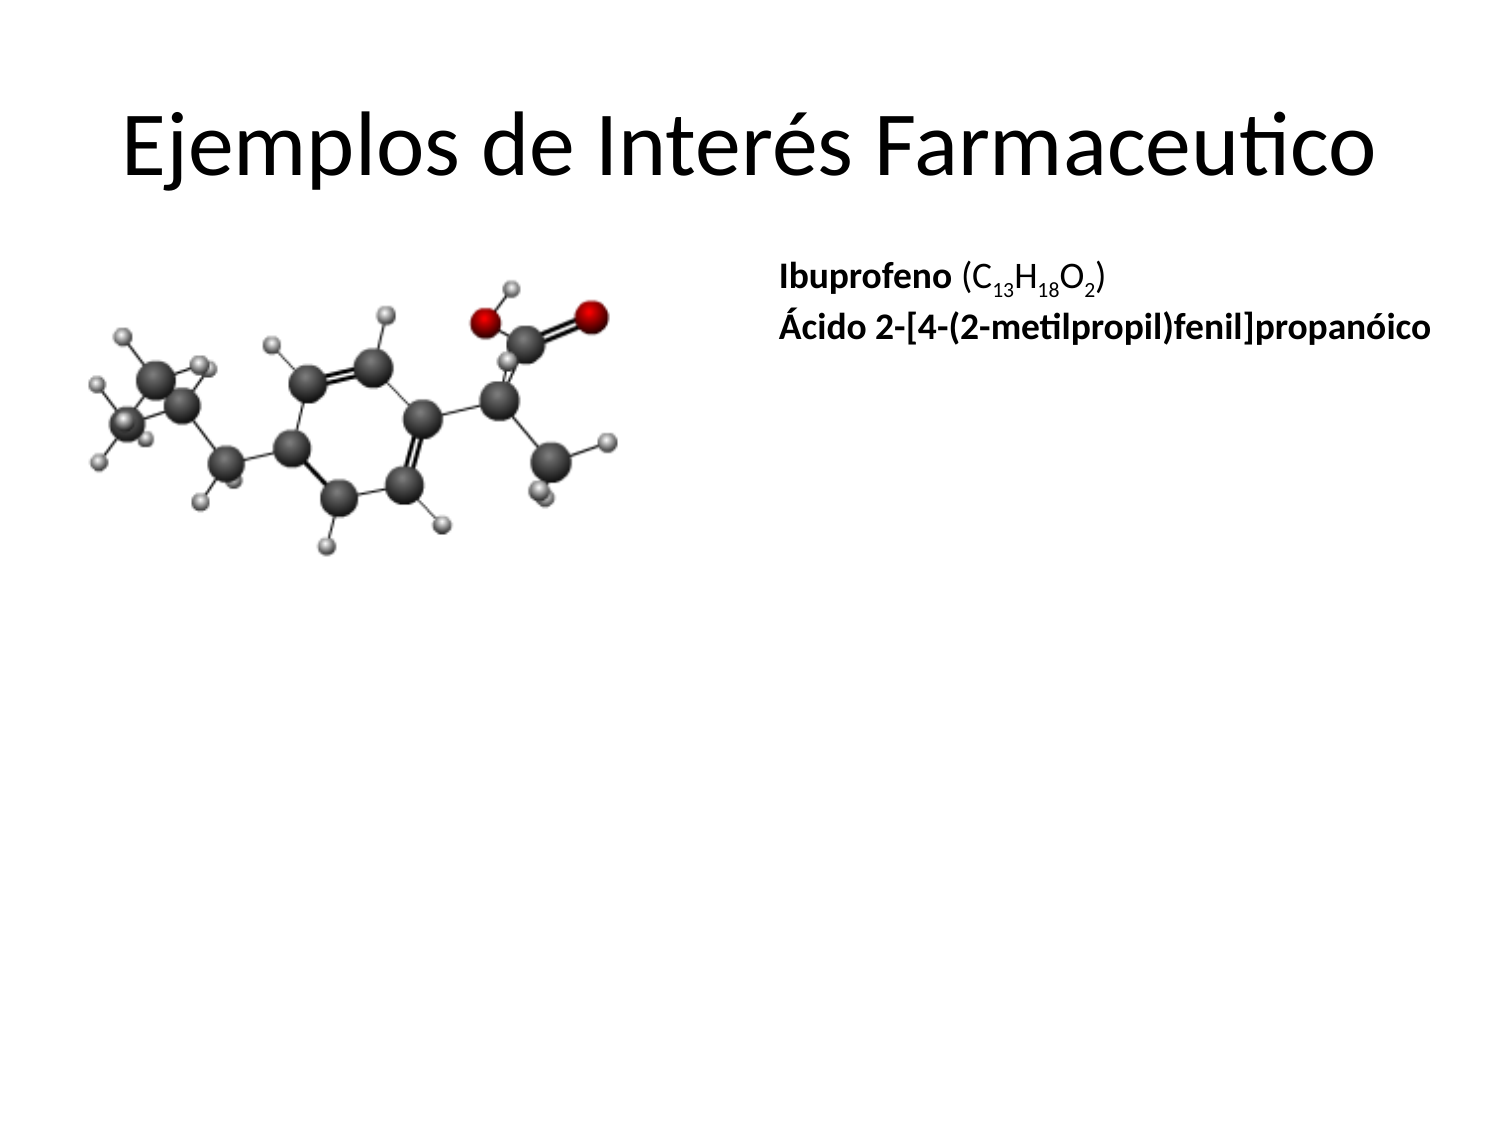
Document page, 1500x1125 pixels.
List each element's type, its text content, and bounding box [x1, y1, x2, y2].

text_box Ibuprofeno (C13H18O2) Ácido 2-[4-(2-metilpropil)fenil]propanóico [764, 243, 1448, 355]
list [0, 231, 710, 662]
title Ejemplos de Interés Farmaceutico [75, 45, 1425, 233]
